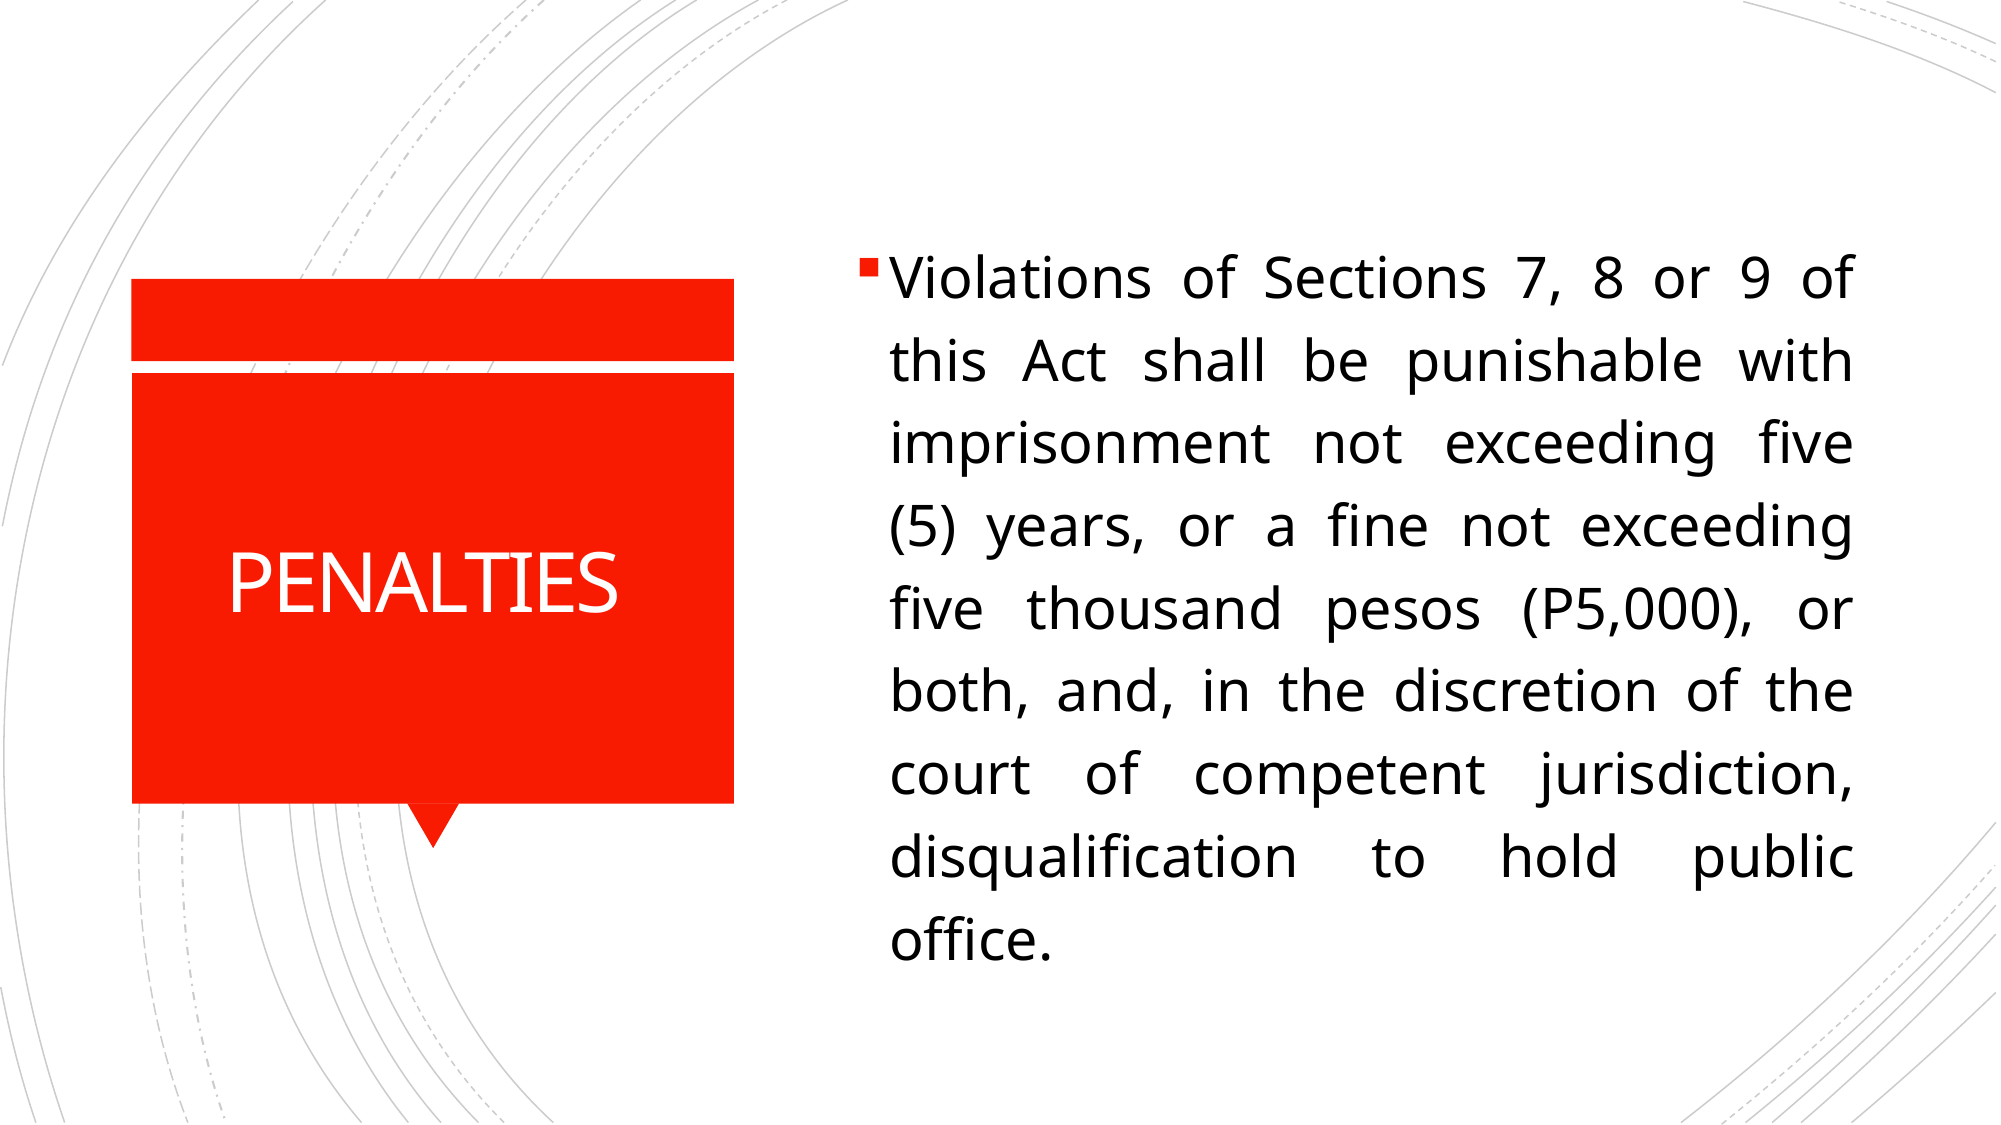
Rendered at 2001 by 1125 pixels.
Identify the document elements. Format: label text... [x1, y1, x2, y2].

title PENALTIES [145, 385, 720, 789]
list Violations of Sections 7, 8 or 9 of this Act shall be punishable with imprisonment not exceeding five (5) years, or a fine not exceeding five thousand pesos (P5,000), or both, and, in the discretion of the court of competent jurisdiction, disqualification to hold public office. [839, 131, 1871, 993]
